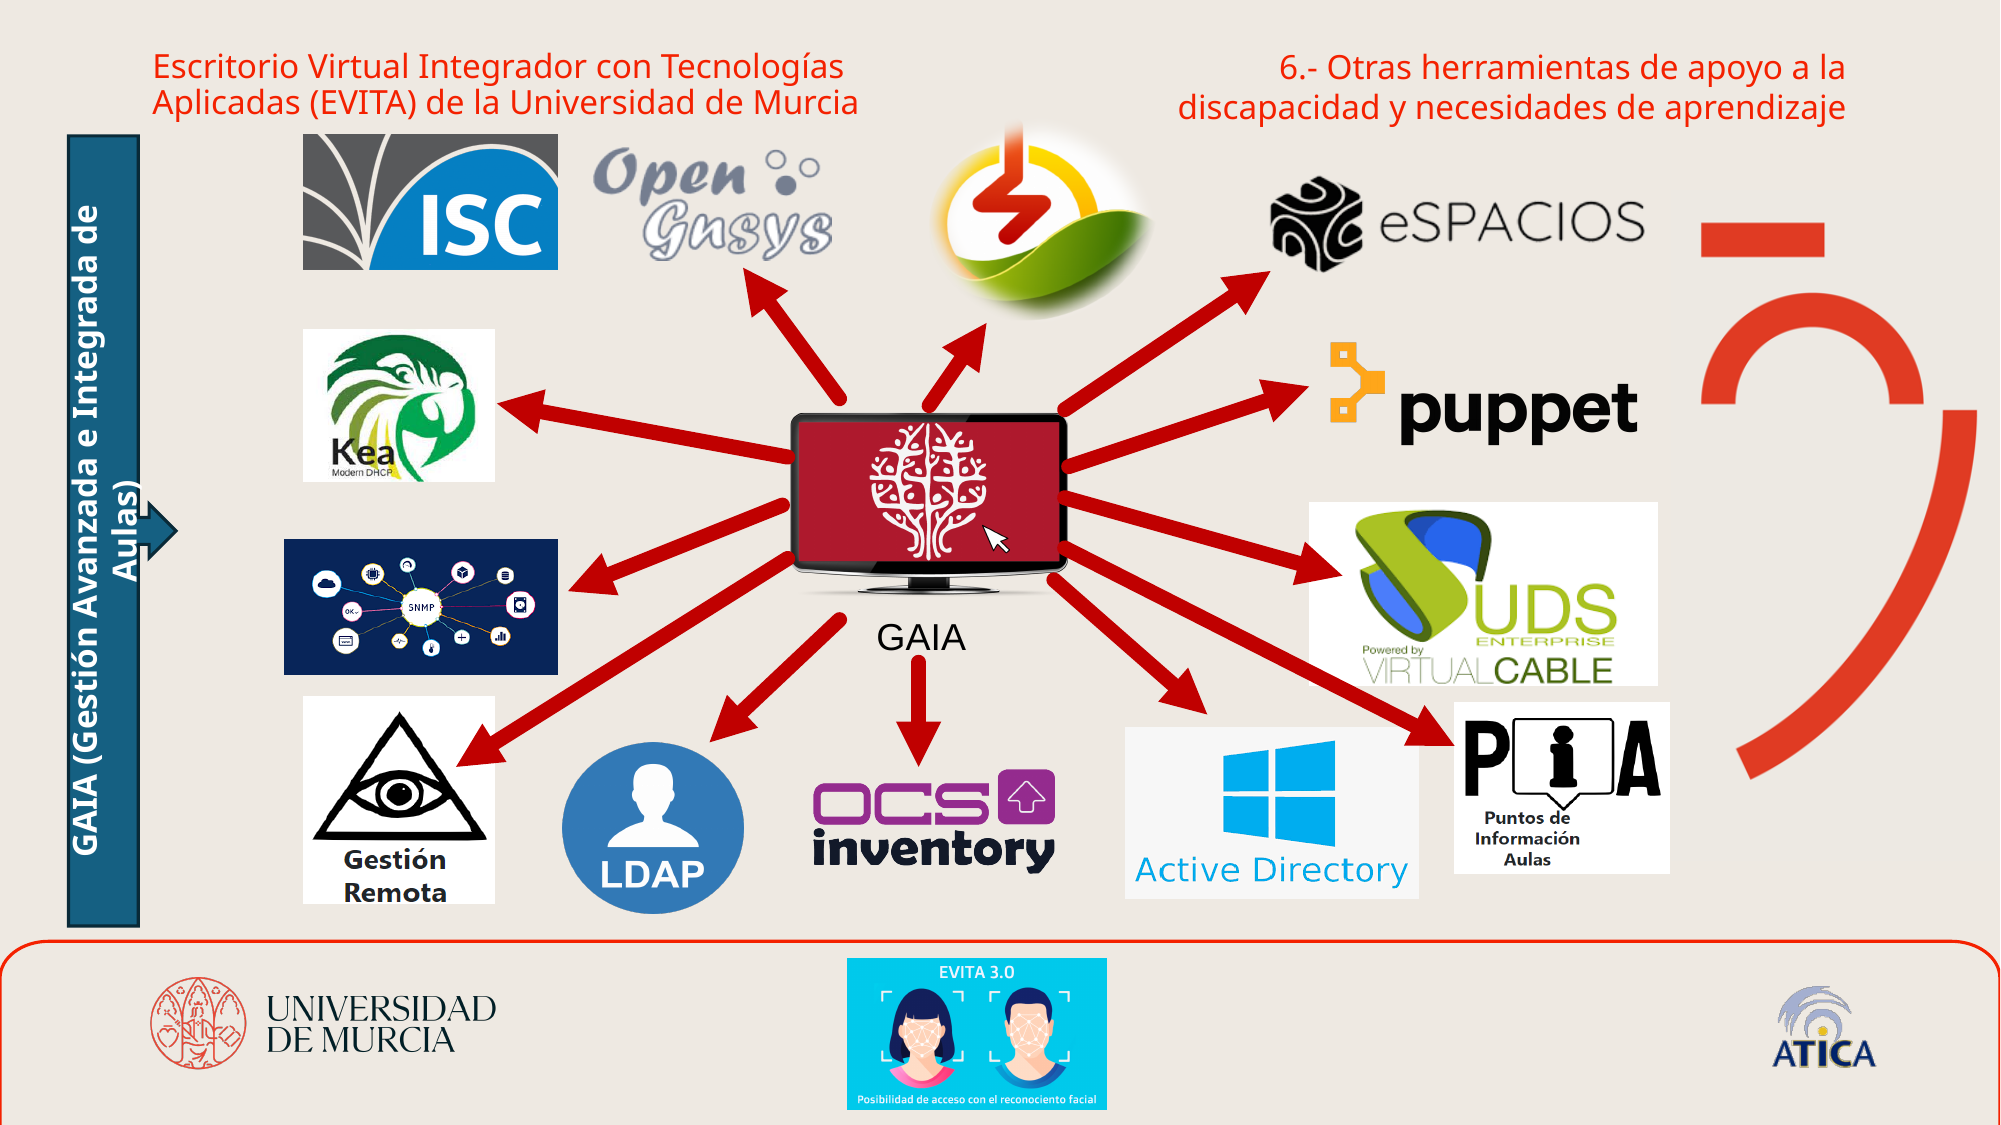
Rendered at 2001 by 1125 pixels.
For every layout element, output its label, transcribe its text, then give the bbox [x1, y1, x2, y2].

picture [1712, 976, 1946, 1079]
picture [1670, 189, 2000, 862]
footer 6.- Otras herramientas de apoyo a la discapacidad y necesidades de aprendizaje [1077, 59, 1863, 112]
picture [137, 958, 1107, 1111]
text_box GAIA (Gestión Avanzada e Integrada de Aulas) [66, 134, 179, 928]
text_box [283, 111, 1670, 915]
title Escritorio Virtual Integrador con Tecnologías Aplicadas (EVITA) de la Universidad de Murcia [137, 59, 989, 112]
